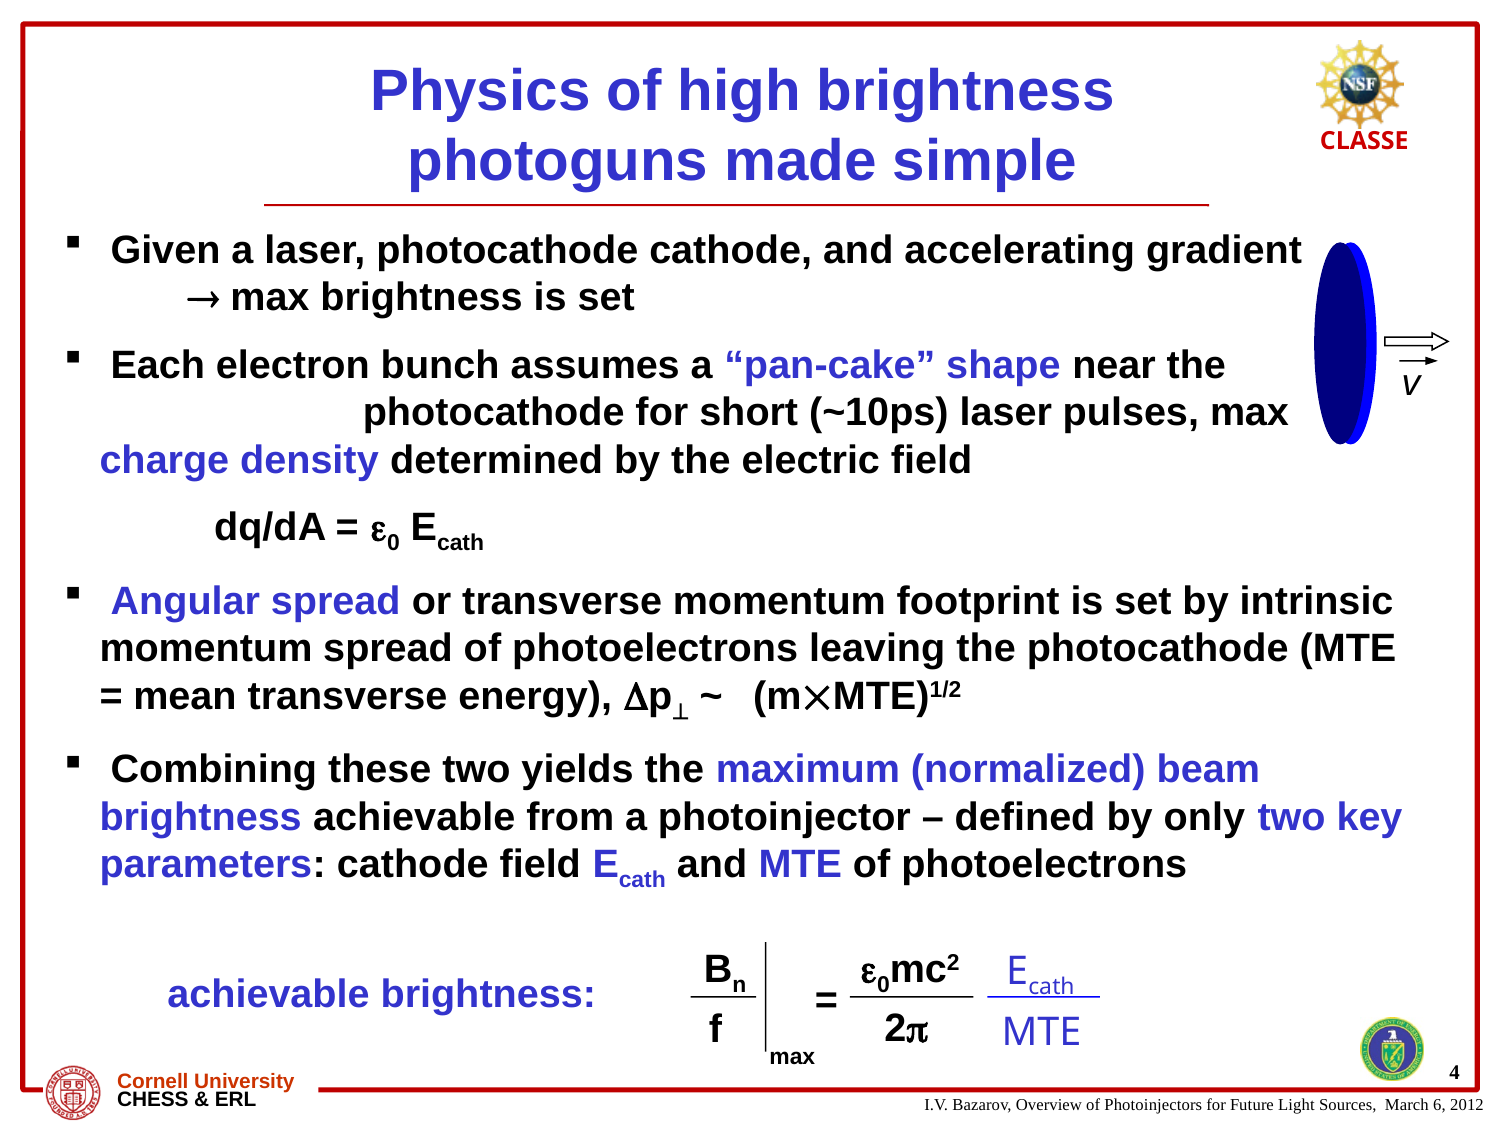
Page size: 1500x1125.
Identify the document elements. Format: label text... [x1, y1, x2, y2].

text_box [1346, 243, 1376, 444]
picture [43, 1062, 103, 1122]
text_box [687, 935, 1105, 1062]
title Physics of high brightness photoguns made simple [334, 45, 1152, 154]
text_box achievable brightness: [152, 960, 612, 1023]
text_box [1315, 243, 1366, 444]
picture [1360, 1017, 1424, 1081]
text_box [1384, 332, 1448, 350]
text_box Given a laser, photocathode cathode, and accelerating gradient  max brightness is set Each electron bunch assumes a “pan-cake” shape near the photocathode for short (~10ps) laser pulses, max charge density determined by the electric field dq/dA = 0 Ecath Angular spread or transverse momentum footprint is set by intrinsic momentum spread of photoelectrons leaving the photocathode (MTE = mean transverse energy), Dp ~ (mMTE)1/2 Combining these two yields the maximum (normalized) beam brightness achievable from a photoinjector – defined by only two key parameters: cathode field Ecath and MTE of photoelectrons [49, 216, 1432, 900]
text_box [1399, 356, 1438, 365]
slide_number 4 [1412, 1051, 1475, 1097]
text_box v [1386, 350, 1436, 411]
picture [1316, 40, 1404, 129]
